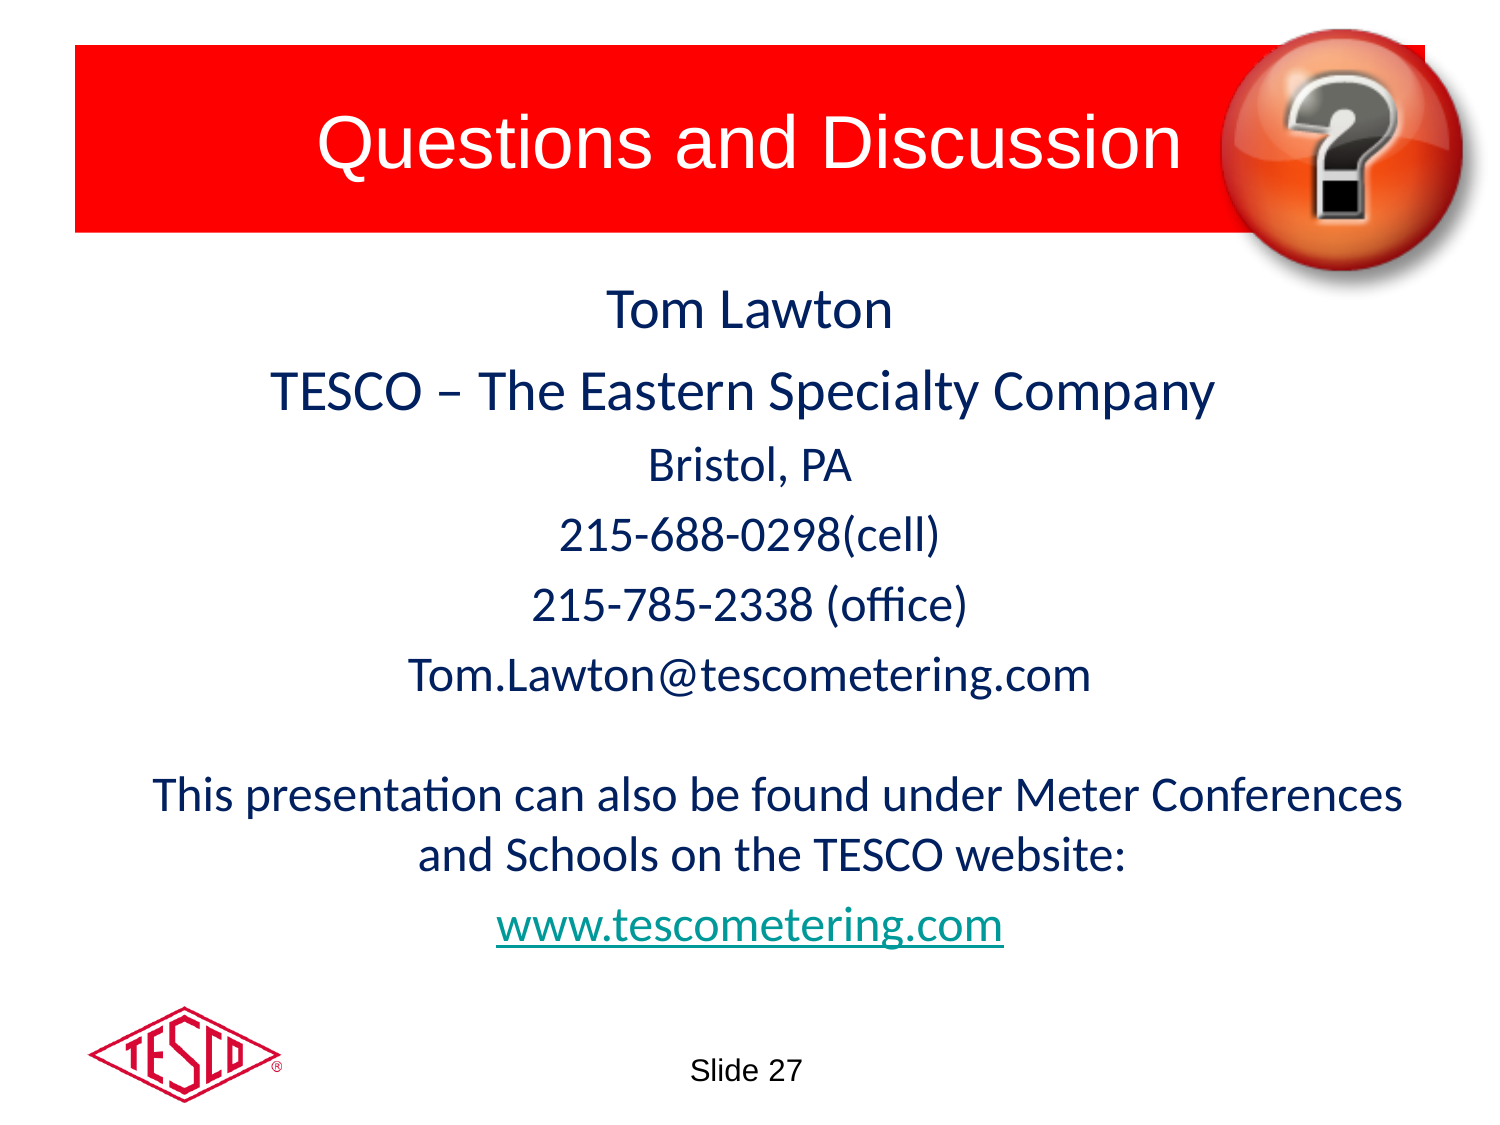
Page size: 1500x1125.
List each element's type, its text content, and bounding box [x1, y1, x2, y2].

picture [87, 1006, 282, 1103]
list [1212, 24, 1488, 301]
title Questions and Discussion [75, 45, 1207, 233]
slide_number Slide 27 [675, 1046, 850, 1113]
text_box Tom Lawton TESCO – The Eastern Specialty Company Bristol, PA 215-688-0298(cell) 215-785-2338 (office) Tom.Lawton@tescometering.com This presentation can also be found under Meter Conferences and Schools on the TESCO website: www.tescometering.com [74, 262, 1425, 1005]
